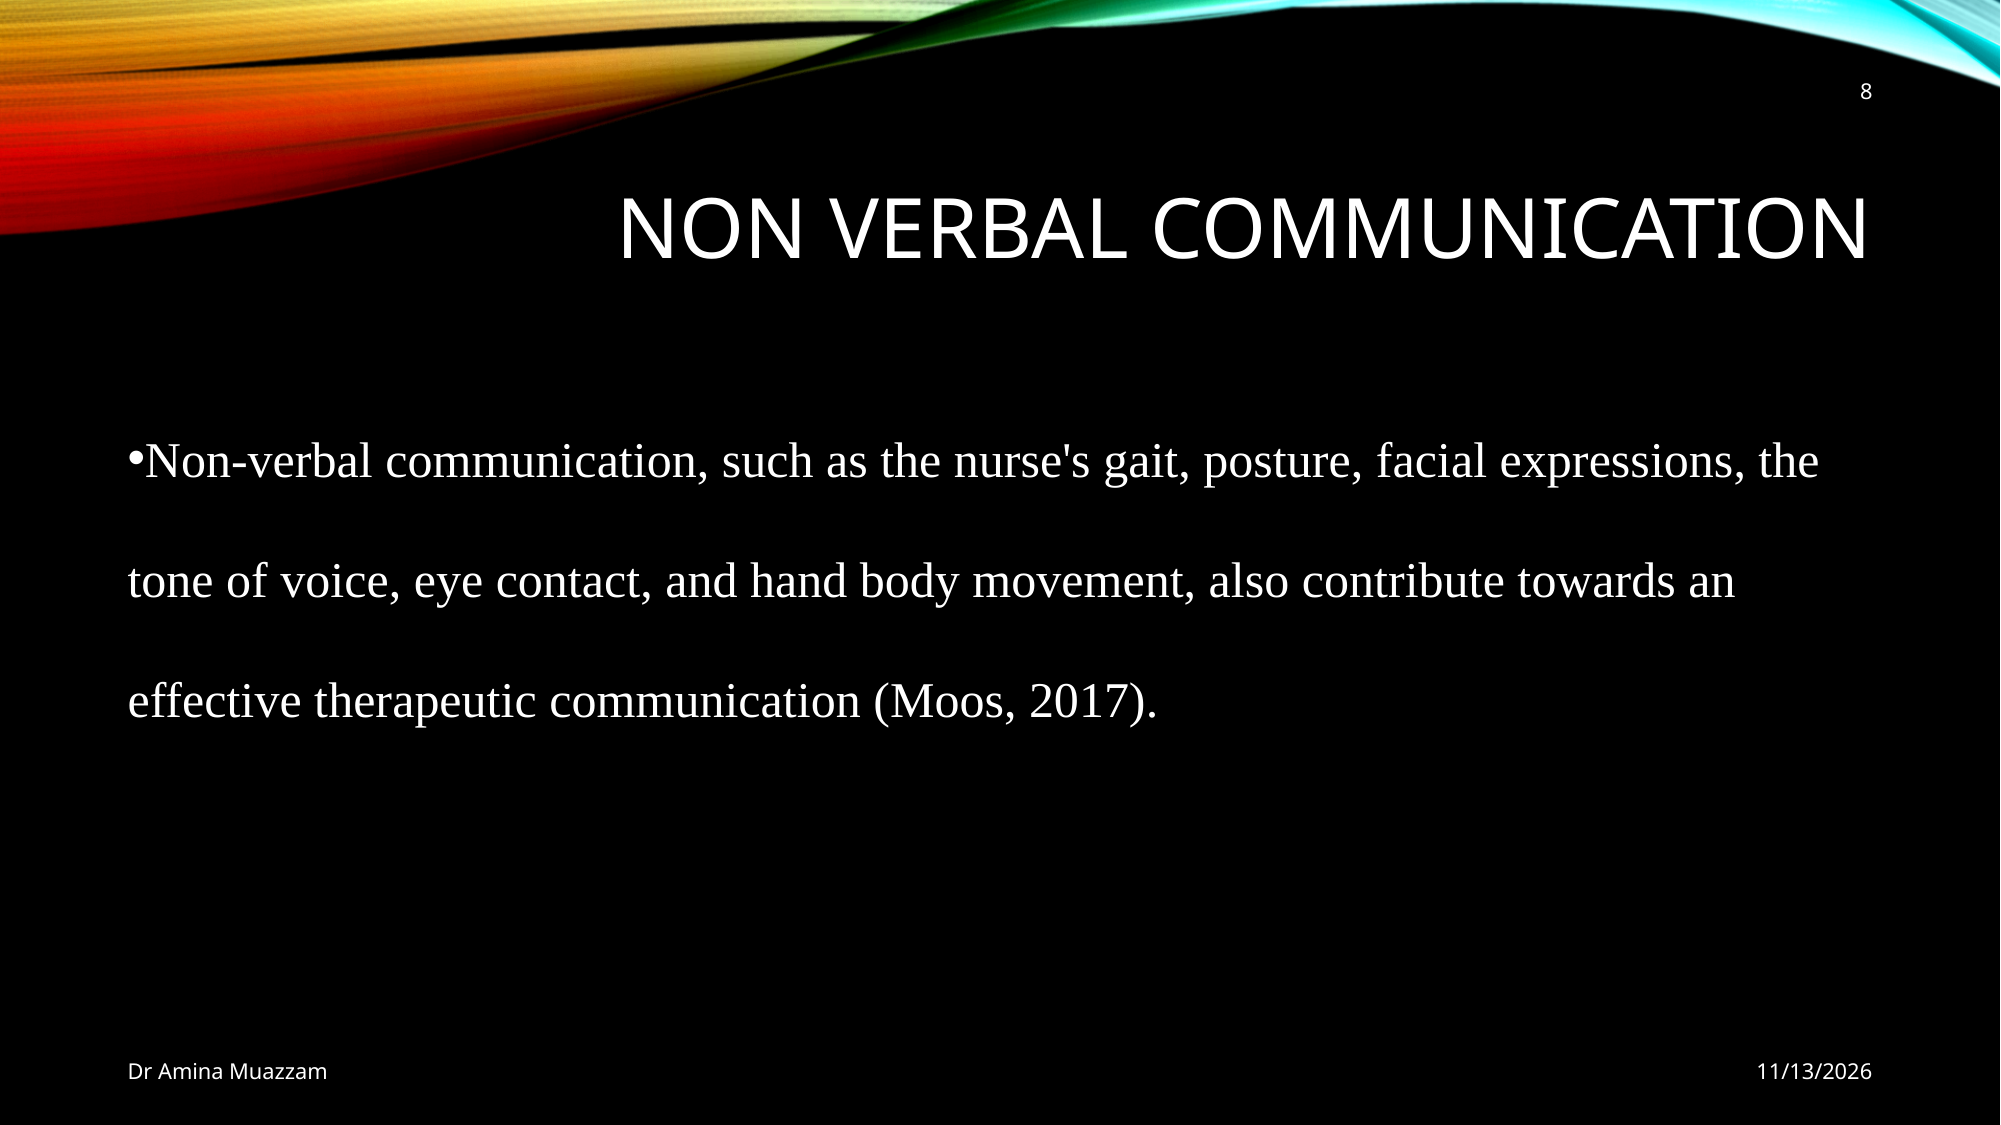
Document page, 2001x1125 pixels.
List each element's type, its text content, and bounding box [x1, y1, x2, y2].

list Non-verbal communication, such as the nurse's gait, posture, facial expressions, the tone of voice, eye contact, and hand body movement, also contribute towards an effective therapeutic communication (Moos, 2017). [112, 360, 1888, 1021]
title Non verbal communication [474, 125, 1888, 338]
footer Dr Amina Muazzam [112, 1042, 1388, 1103]
picture [0, 0, 2000, 237]
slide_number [1410, 1042, 1888, 1103]
slide_number 8 [1437, 62, 1888, 123]
